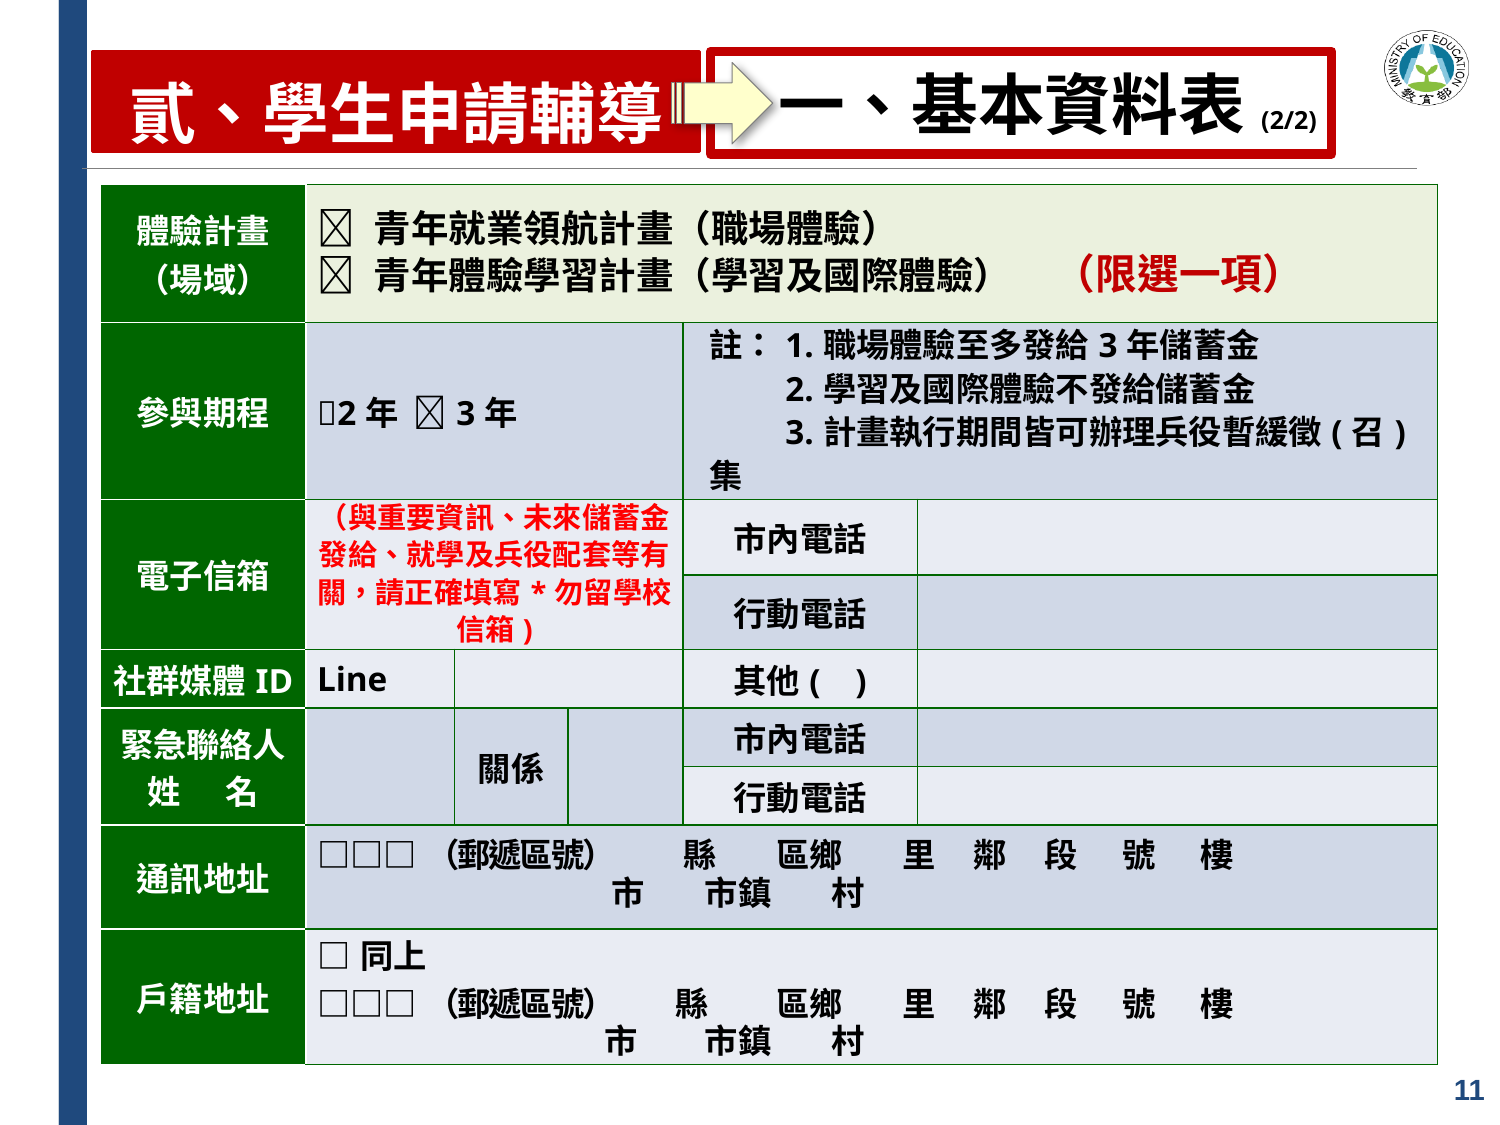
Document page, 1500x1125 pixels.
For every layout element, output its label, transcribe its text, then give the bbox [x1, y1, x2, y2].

table_cell [918, 500, 1437, 574]
table_cell [918, 576, 1437, 649]
table_cell 其他( ) [684, 650, 917, 707]
table_cell 參與期程 [101, 323, 305, 499]
text_box [671, 82, 675, 124]
text_box [683, 62, 774, 145]
table_cell 市內電話 [684, 709, 917, 766]
table_cell [569, 709, 682, 824]
table_cell [918, 709, 1437, 766]
text_box [676, 82, 682, 124]
table_cell 行動電話 [684, 576, 917, 649]
table_cell Line [307, 650, 454, 707]
table_cell 戶籍地址 [101, 930, 305, 1064]
table_cell [455, 650, 682, 707]
table_cell 市內電話 [684, 500, 917, 574]
table_cell [918, 650, 1437, 707]
table_cell 緊急聯絡人 姓 名 [101, 709, 305, 824]
table_cell 行動電話 [684, 767, 917, 824]
text_box 11 [1303, 1055, 1500, 1122]
table_header 體驗計畫 （場域） [101, 185, 305, 322]
table_cell 電子信箱 [101, 500, 305, 649]
table_cell [918, 767, 1437, 824]
table_header  青年就業領航計畫（職場體驗）  青年體驗學習計畫（學習及國際體驗） （限選一項） [307, 185, 1437, 322]
table_cell 註：1.職場體驗至多發給3年儲蓄金 2.學習及國際體驗不發給儲蓄金 3.計畫執行期間皆可辦理兵役暫緩徵(召)集 [684, 323, 1437, 499]
table_cell 關係 [455, 709, 567, 824]
table_cell 2年 3年 [307, 323, 682, 499]
table_cell □□□（郵遞區號） 縣 區鄉 里 鄰 段 號 樓 市 市鎮 村 [307, 826, 1437, 928]
table_cell [307, 709, 454, 824]
table_cell （與重要資訊、未來儲蓄金發給、就學及兵役配套等有關，請正確填寫*勿留學校信箱) [307, 500, 682, 649]
table_cell □同上 □□□（郵遞區號） 縣 區鄉 里 鄰 段 號 樓 市 市鎮 村 [307, 930, 1437, 1064]
picture [1384, 30, 1469, 106]
text_box 貳、學生申請輔導 [91, 50, 701, 153]
table_cell 社群媒體ID [101, 650, 305, 707]
text_box 一、基本資料表(2/2) [709, 50, 1333, 155]
table_cell 通訊地址 [101, 826, 305, 928]
